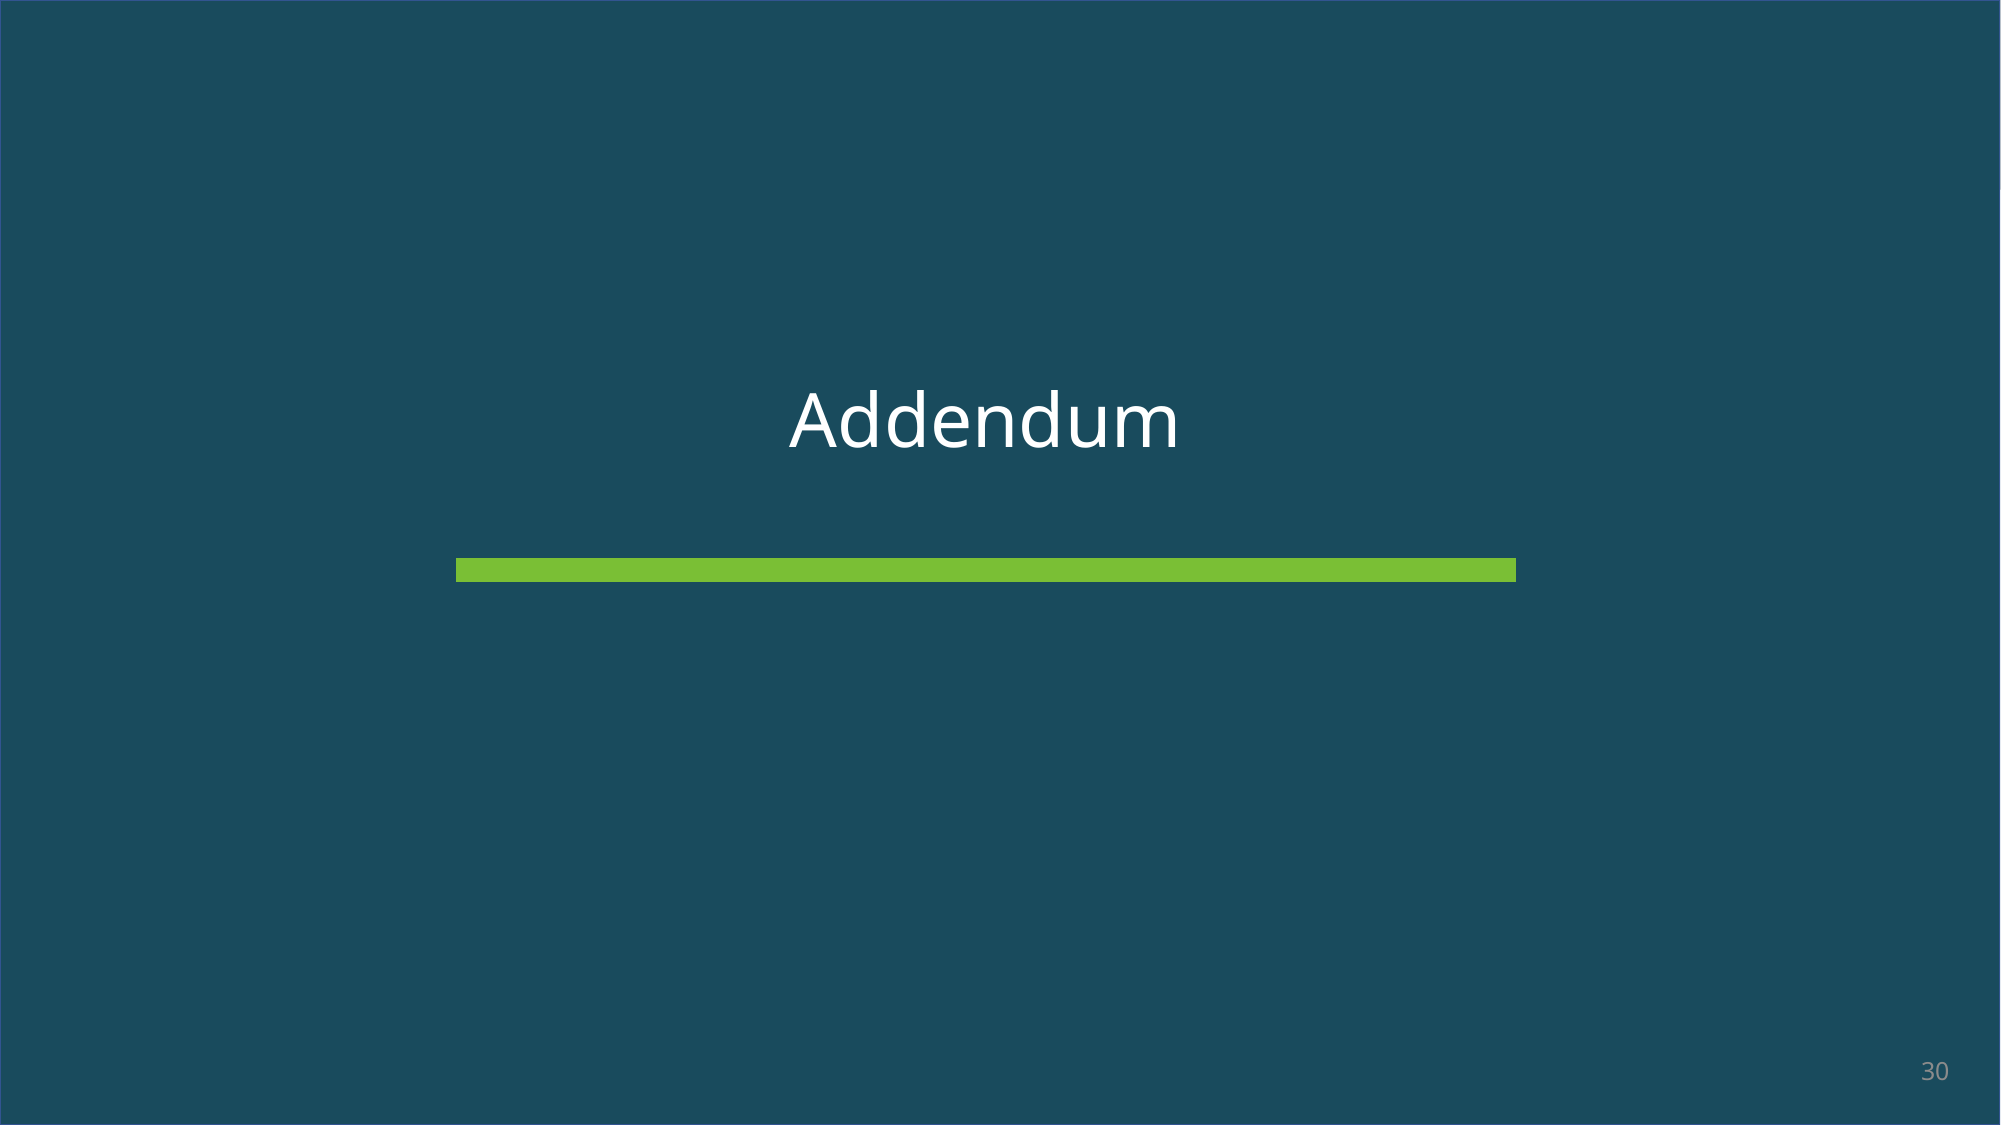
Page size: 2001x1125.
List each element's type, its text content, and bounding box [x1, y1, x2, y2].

slide_number 30 [1514, 1042, 1965, 1103]
title Addendum [324, 346, 1647, 501]
